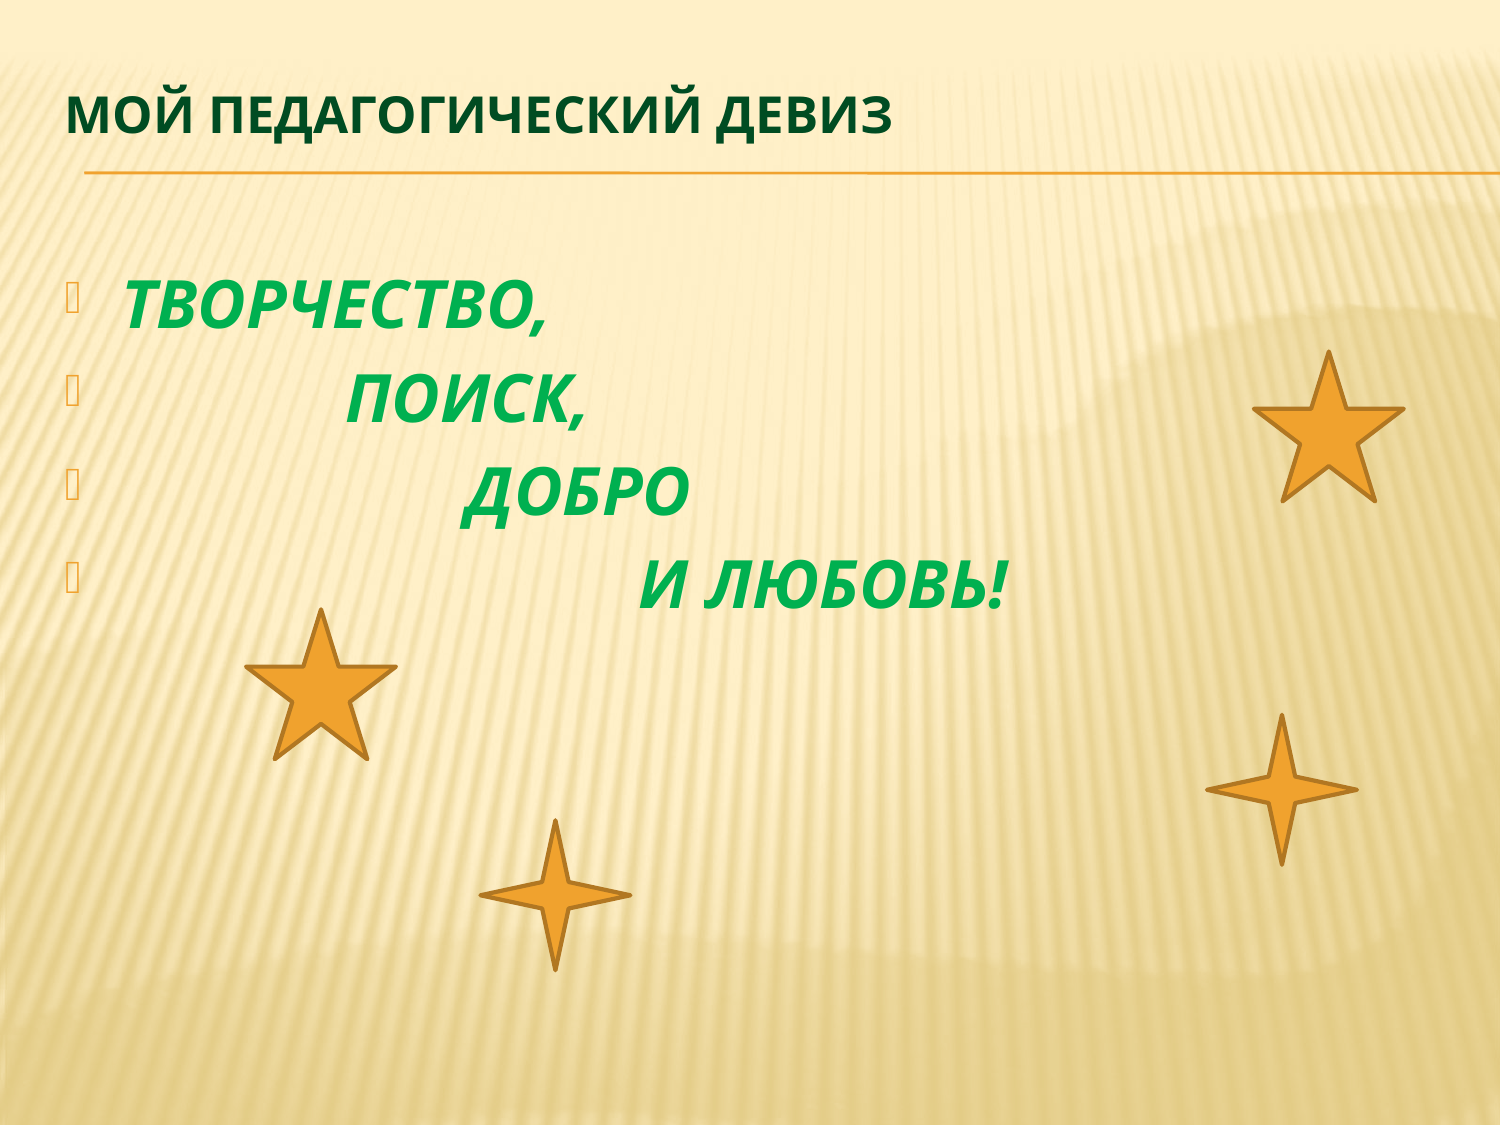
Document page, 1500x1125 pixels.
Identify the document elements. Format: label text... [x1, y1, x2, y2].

text_box [1204, 712, 1360, 867]
title Мой педагогический девиз [50, 75, 1475, 213]
text_box [244, 607, 398, 761]
text_box [1251, 349, 1406, 504]
text_box [478, 818, 633, 973]
list ТВОРЧЕСТВО, ПОИСК, ДОБРО И ЛЮБОВЬ! [50, 254, 1475, 998]
